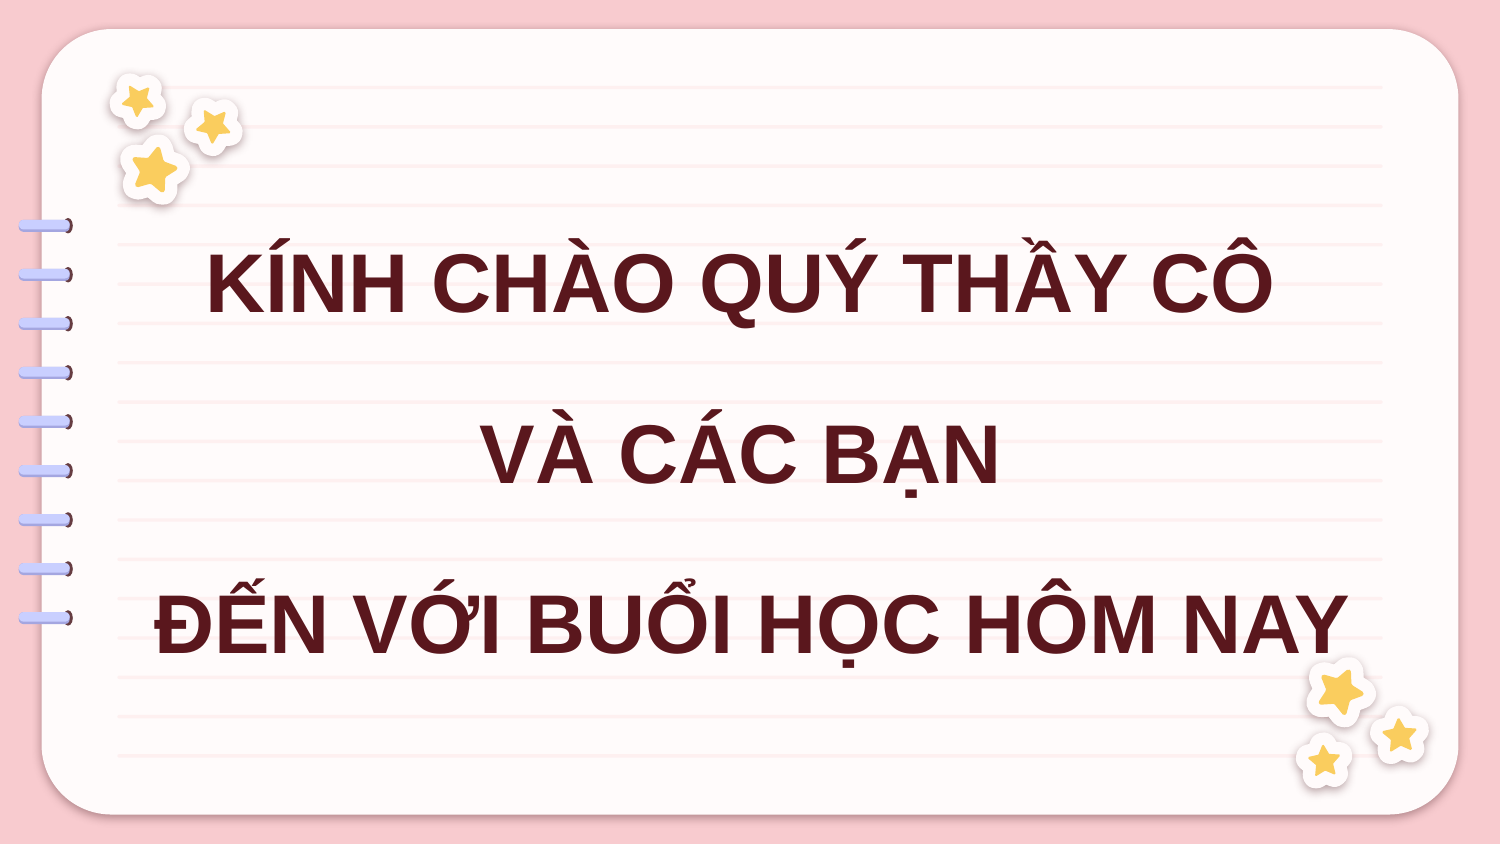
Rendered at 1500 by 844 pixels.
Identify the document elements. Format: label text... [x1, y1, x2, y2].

text_box KÍNH CHÀO QUÝ THẦY CÔ VÀ CÁC BẠN ĐẾN VỚI BUỔI HỌC HÔM NAY [63, 171, 1441, 678]
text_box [1292, 681, 1410, 790]
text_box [106, 72, 224, 181]
